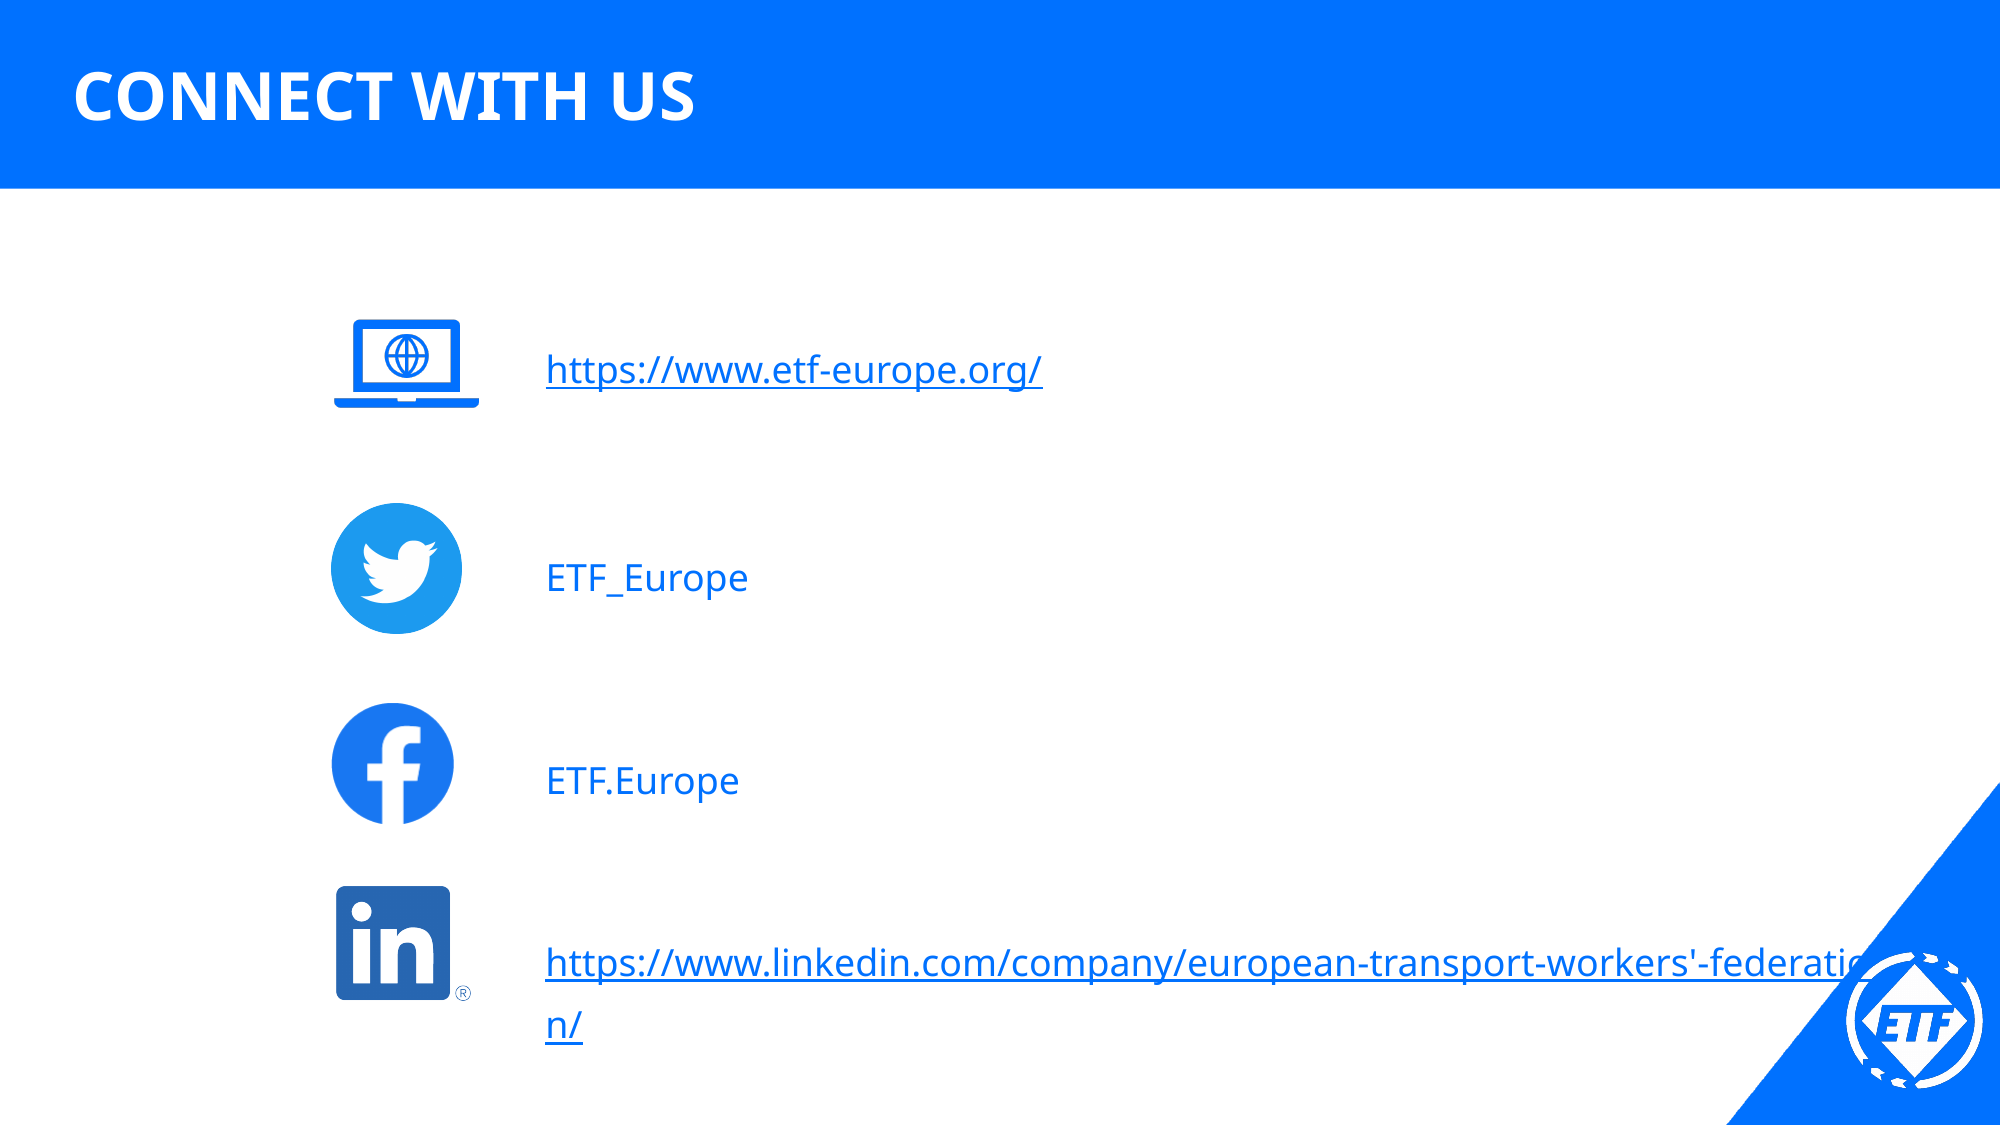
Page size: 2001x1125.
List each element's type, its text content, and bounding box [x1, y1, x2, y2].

text_box CONNECT WITH US [58, 46, 1793, 142]
picture [1720, 779, 2000, 1125]
picture [331, 288, 482, 439]
picture [336, 886, 471, 1001]
text_box [0, 0, 2000, 189]
picture [331, 503, 462, 634]
text_box https://www.linkedin.com/company/european-transport-workers'-federation/ [530, 905, 1720, 997]
text_box ETF_Europe [530, 524, 1531, 607]
text_box https://www.etf-europe.org/ [530, 313, 1531, 405]
picture [327, 698, 458, 829]
text_box ETF.Europe [530, 726, 1531, 809]
